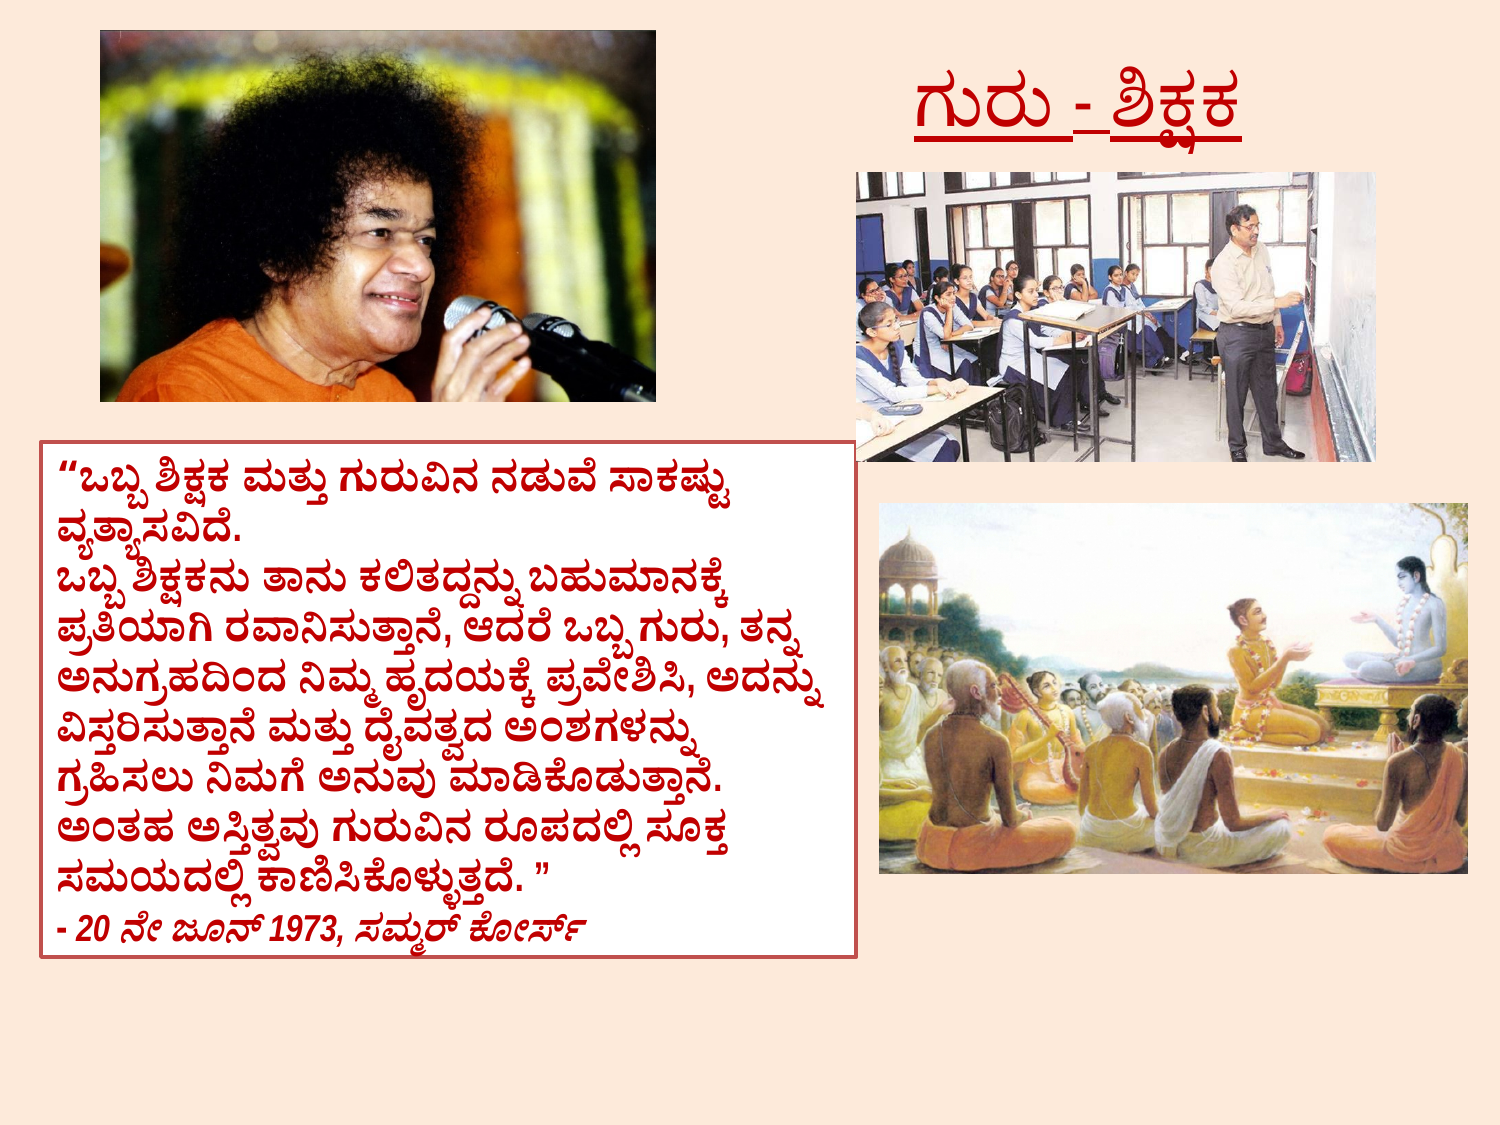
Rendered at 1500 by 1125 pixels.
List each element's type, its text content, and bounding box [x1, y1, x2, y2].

text_box “ಒಬ್ಬ ಶಿಕ್ಷಕ ಮತ್ತು ಗುರುವಿನ ನಡುವೆ ಸಾಕಷ್ಟು ವ್ಯತ್ಯಾಸವಿದೆ. ಒಬ್ಬ ಶಿಕ್ಷಕನು ತಾನು ಕಲಿತದ್ದನ್ನು ಬಹುಮಾನಕ್ಕೆ ಪ್ರತಿಯಾಗಿ ರವಾನಿಸುತ್ತಾನೆ, ಆದರೆ ಒಬ್ಬ ಗುರು, ತನ್ನ ಅನುಗ್ರಹದಿಂದ ನಿಮ್ಮ ಹೃದಯಕ್ಕೆ ಪ್ರವೇಶಿಸಿ, ಅದನ್ನು ವಿಸ್ತರಿಸುತ್ತಾನೆ ಮತ್ತು ದೈವತ್ವದ ಅಂಶಗಳನ್ನು ಗ್ರಹಿಸಲು ನಿಮಗೆ ಅನುವು ಮಾಡಿಕೊಡುತ್ತಾನೆ. ಅಂತಹ ಅಸ್ತಿತ್ವವು ಗುರುವಿನ ರೂಪದಲ್ಲಿ ಸೂಕ್ತ ಸಮಯದಲ್ಲಿ ಕಾಣಿಸಿಕೊಳ್ಳುತ್ತದೆ. ” - 20 ನೇ ಜೂನ್ 1973, ಸಮ್ಮರ್ ಕೋರ್ಸ್ [39, 440, 858, 959]
title ಗುರು - ಶಿಕ್ಷಕ [662, 45, 1500, 149]
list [879, 503, 1468, 874]
picture [100, 30, 656, 402]
picture [855, 172, 1376, 462]
